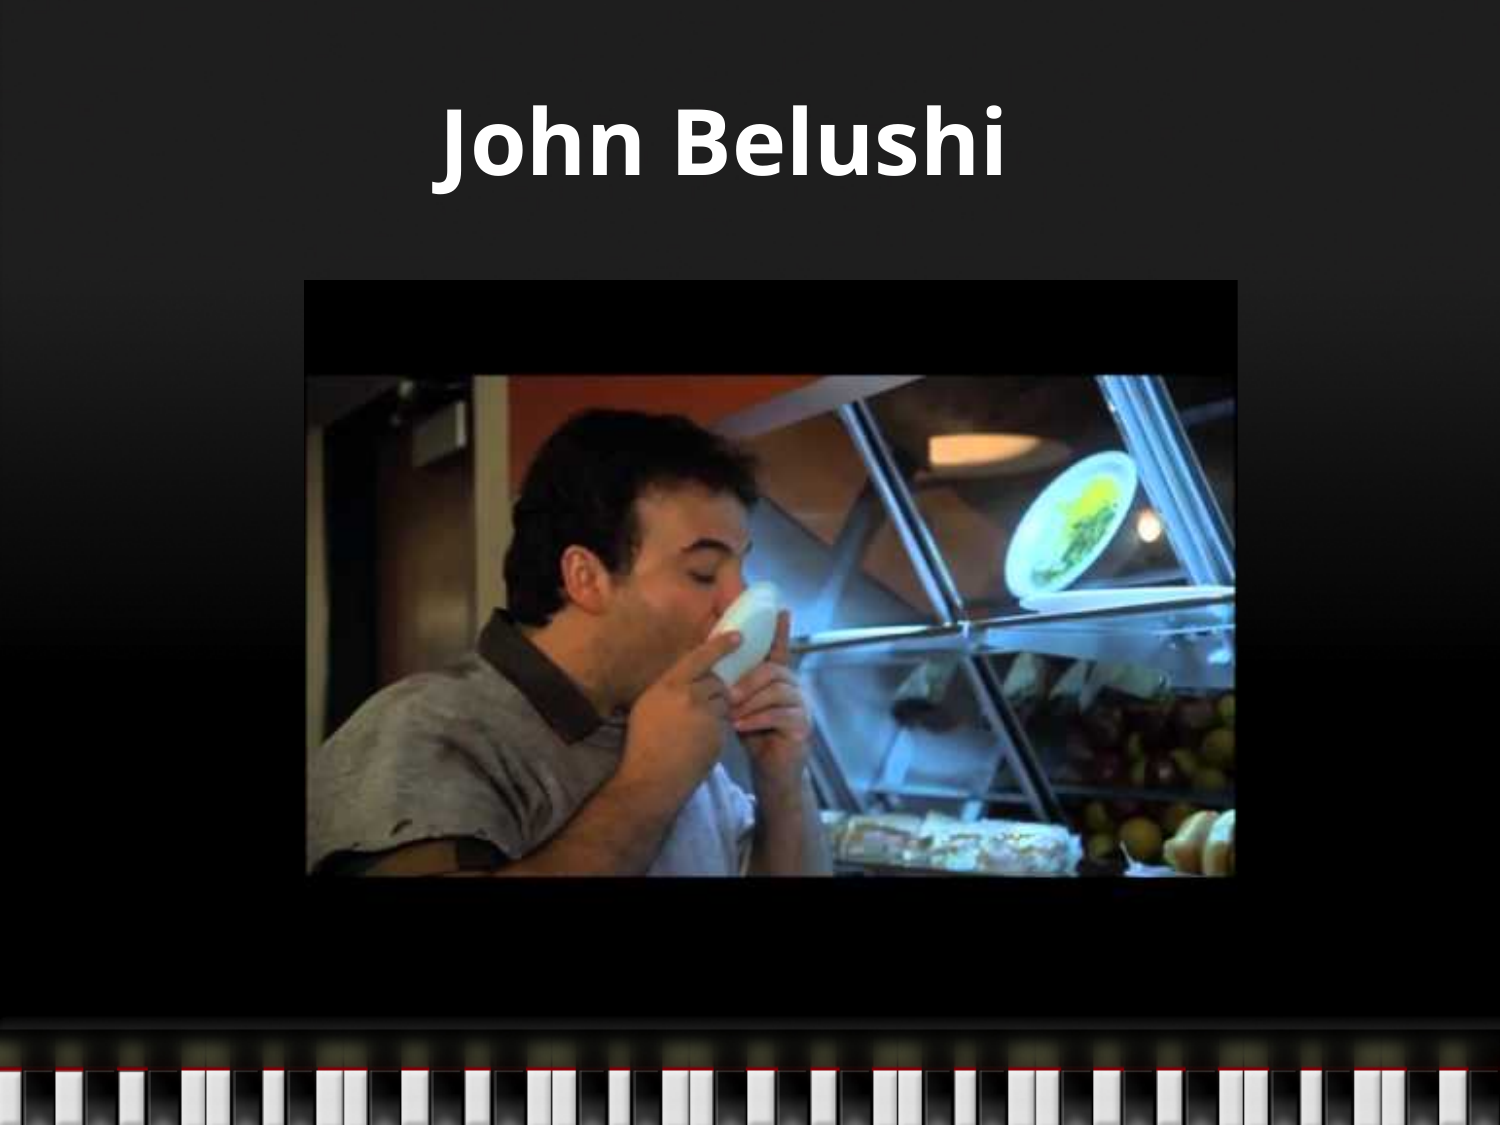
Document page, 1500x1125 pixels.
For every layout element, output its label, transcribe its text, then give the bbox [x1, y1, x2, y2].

text_box [304, 280, 1238, 981]
picture [0, 0, 1500, 1125]
title John Belushi [62, 45, 1413, 233]
